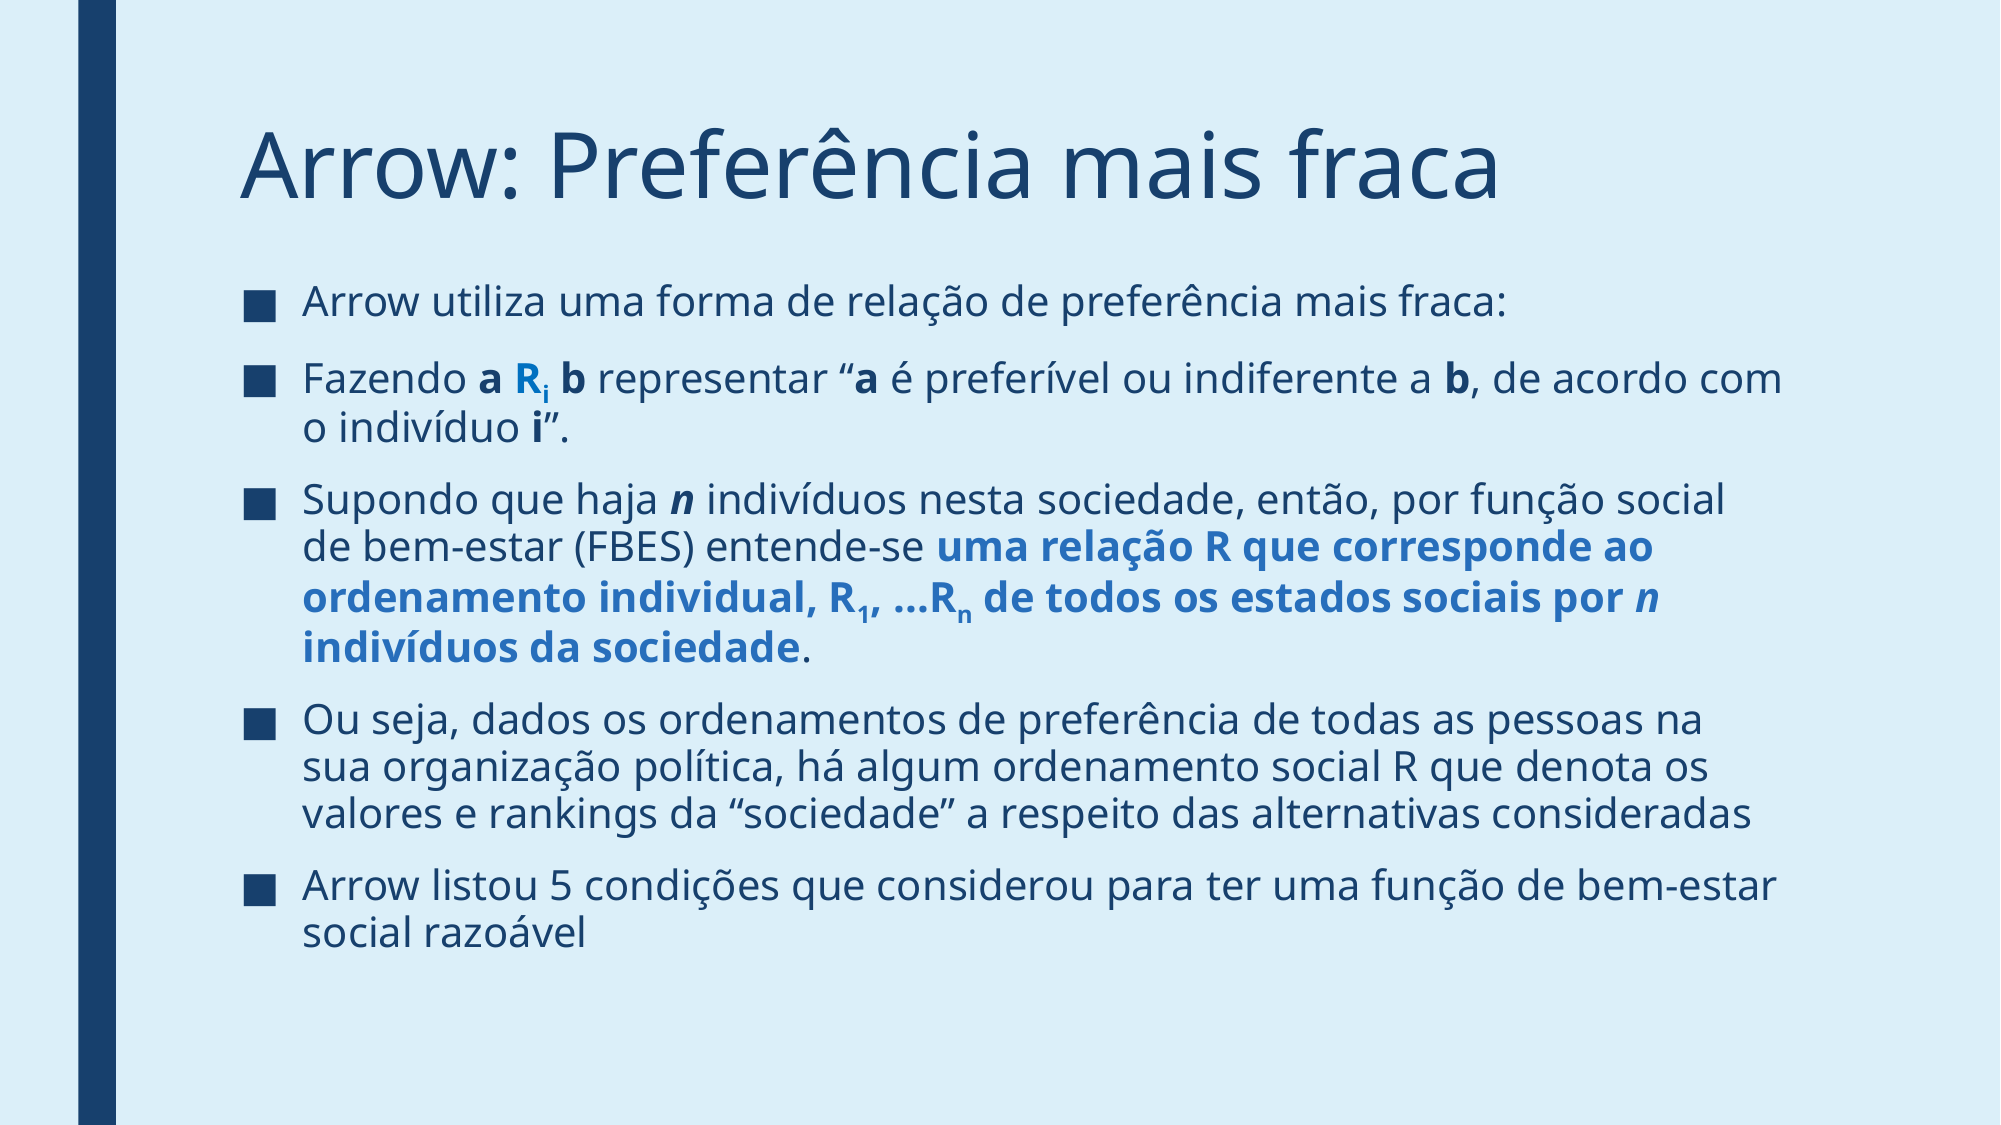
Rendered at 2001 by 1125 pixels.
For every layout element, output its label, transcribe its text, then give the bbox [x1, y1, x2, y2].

title Arrow: Preferência mais fraca [225, 112, 1800, 271]
list Arrow utiliza uma forma de relação de preferência mais fraca: Fazendo a Ri b representar “a é preferível ou indiferente a b, de acordo com o indivíduo i”. Supondo que haja n indivíduos nesta sociedade, então, por função social de bem-estar (FBES) entende-se uma relação R que corresponde ao ordenamento individual, R1, ...Rn de todos os estados sociais por n indivíduos da sociedade. Ou seja, dados os ordenamentos de preferência de todas as pessoas na sua organização política, há algum ordenamento social R que denota os valores e rankings da “sociedade” a respeito das alternativas consideradas Arrow listou 5 condições que considerou para ter uma função de bem-estar social razoável [225, 271, 1800, 1063]
